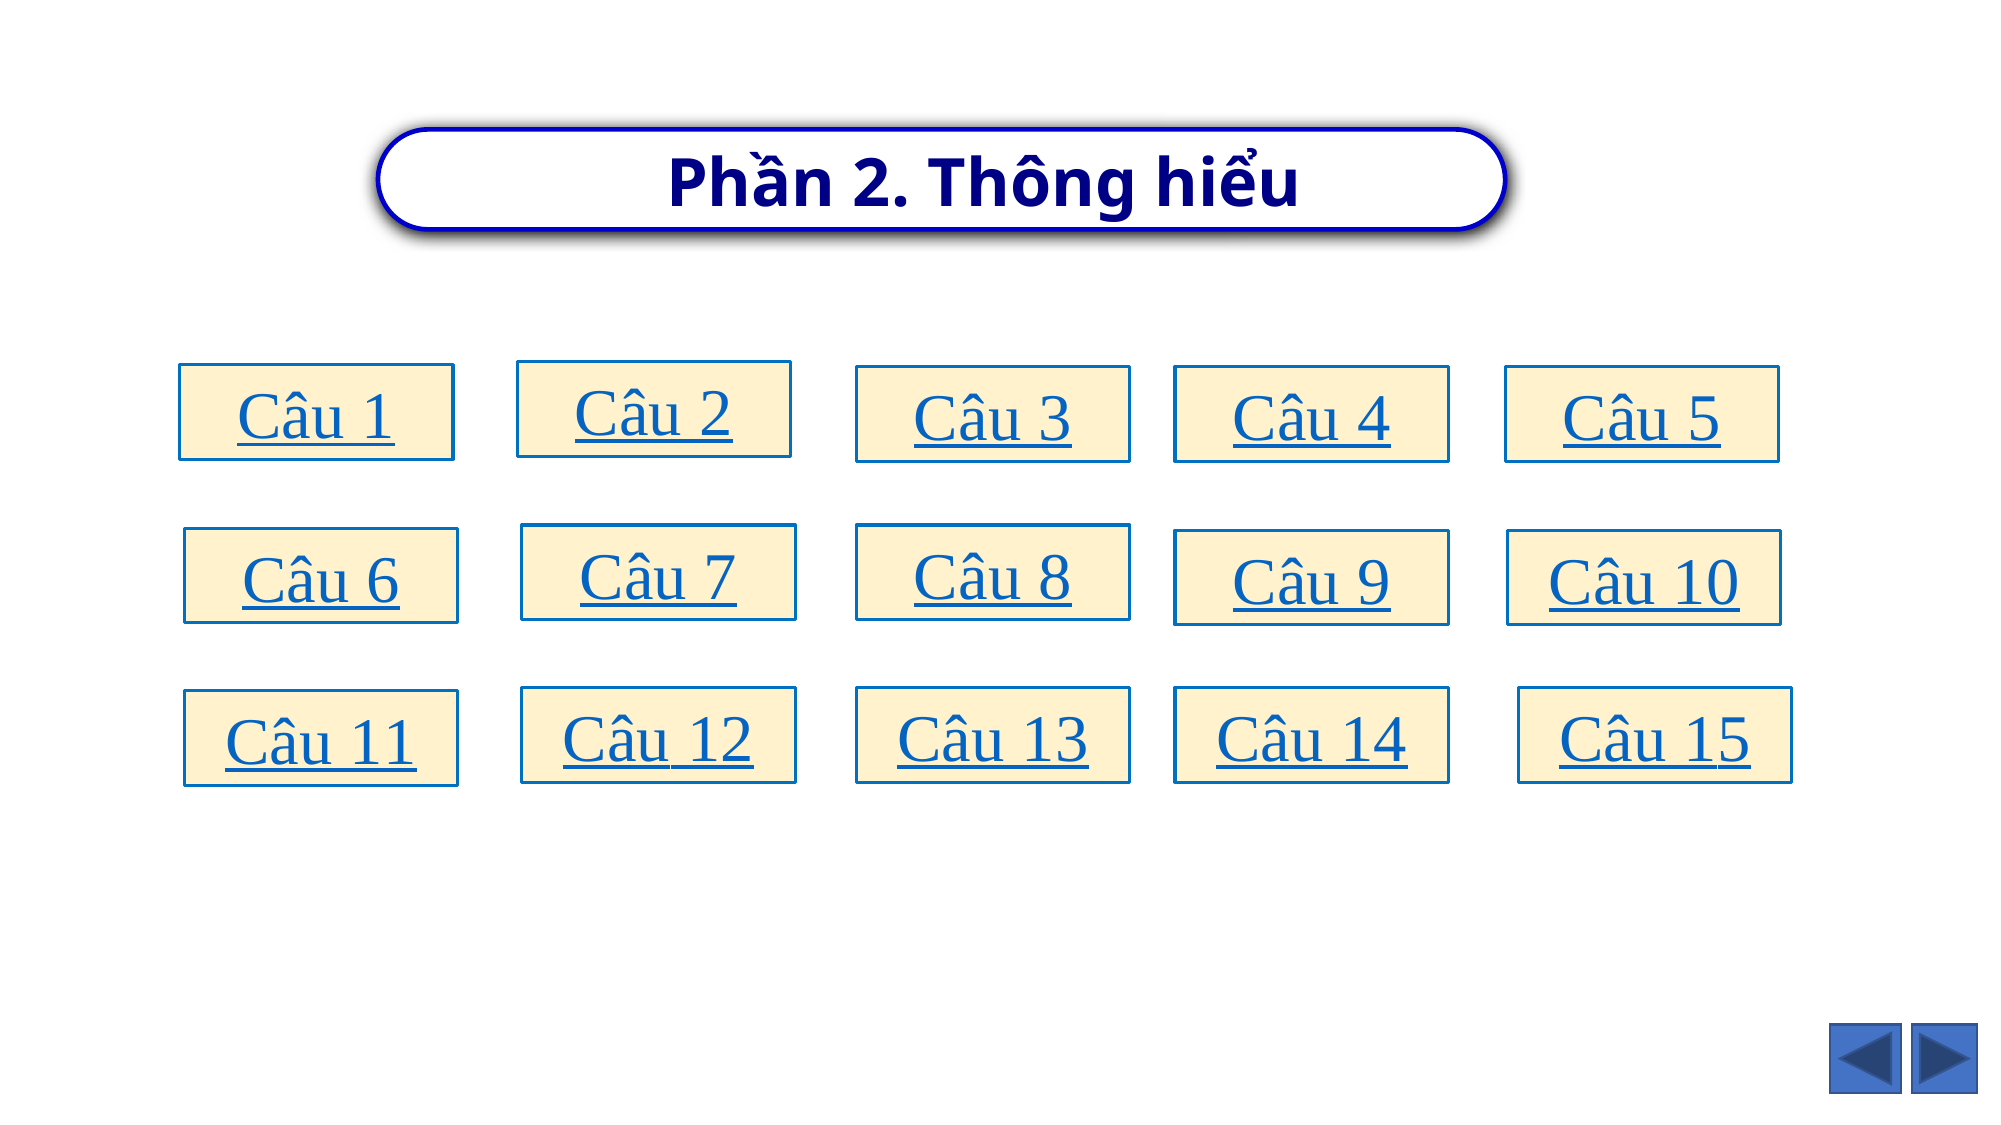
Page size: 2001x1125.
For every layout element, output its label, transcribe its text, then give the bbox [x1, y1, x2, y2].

text_box Câu 13 [856, 687, 1130, 783]
text_box [1911, 1023, 1978, 1094]
text_box Phần 2. Thông hiểu [378, 129, 1506, 230]
text_box Câu 12 [521, 687, 796, 783]
text_box Câu 9 [1174, 530, 1449, 625]
text_box Câu 6 [184, 528, 458, 623]
text_box Câu 15 [1518, 687, 1792, 783]
text_box [1829, 1023, 1902, 1094]
text_box Câu 10 [1507, 530, 1781, 625]
text_box Câu 1 [179, 364, 454, 460]
text_box Câu 8 [856, 525, 1130, 620]
text_box Câu 5 [1505, 366, 1779, 462]
text_box Câu 3 [856, 366, 1130, 462]
text_box Câu 7 [521, 525, 796, 620]
text_box Câu 2 [517, 361, 791, 457]
text_box Câu 4 [1174, 366, 1449, 462]
text_box Câu 11 [184, 690, 458, 786]
text_box Câu 14 [1174, 687, 1449, 783]
